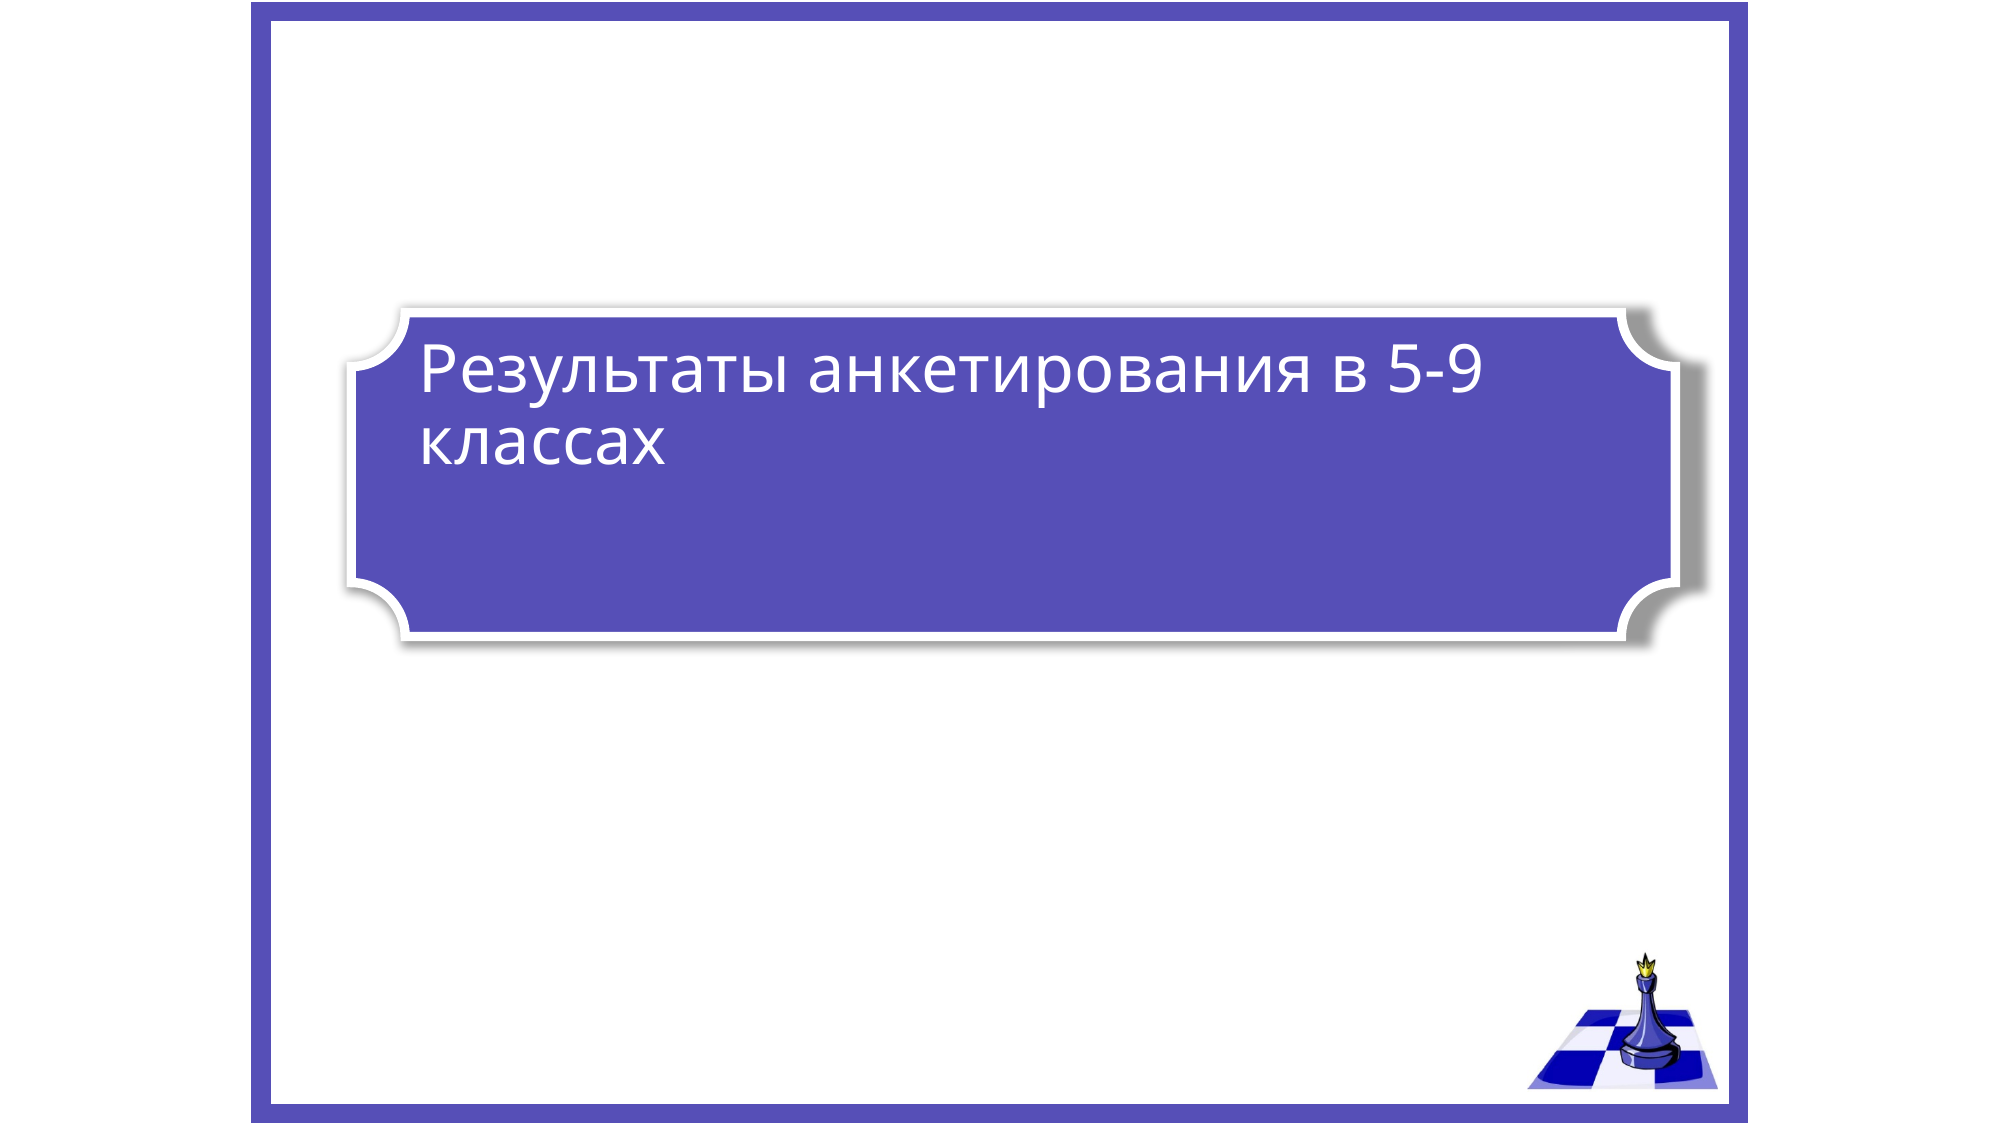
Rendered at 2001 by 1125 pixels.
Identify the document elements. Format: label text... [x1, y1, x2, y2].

title Результаты анкетирования в 5-9 классах [403, 360, 1623, 454]
text_box [248, 0, 1751, 1125]
picture [1527, 949, 1718, 1092]
text_box [349, 311, 1677, 639]
